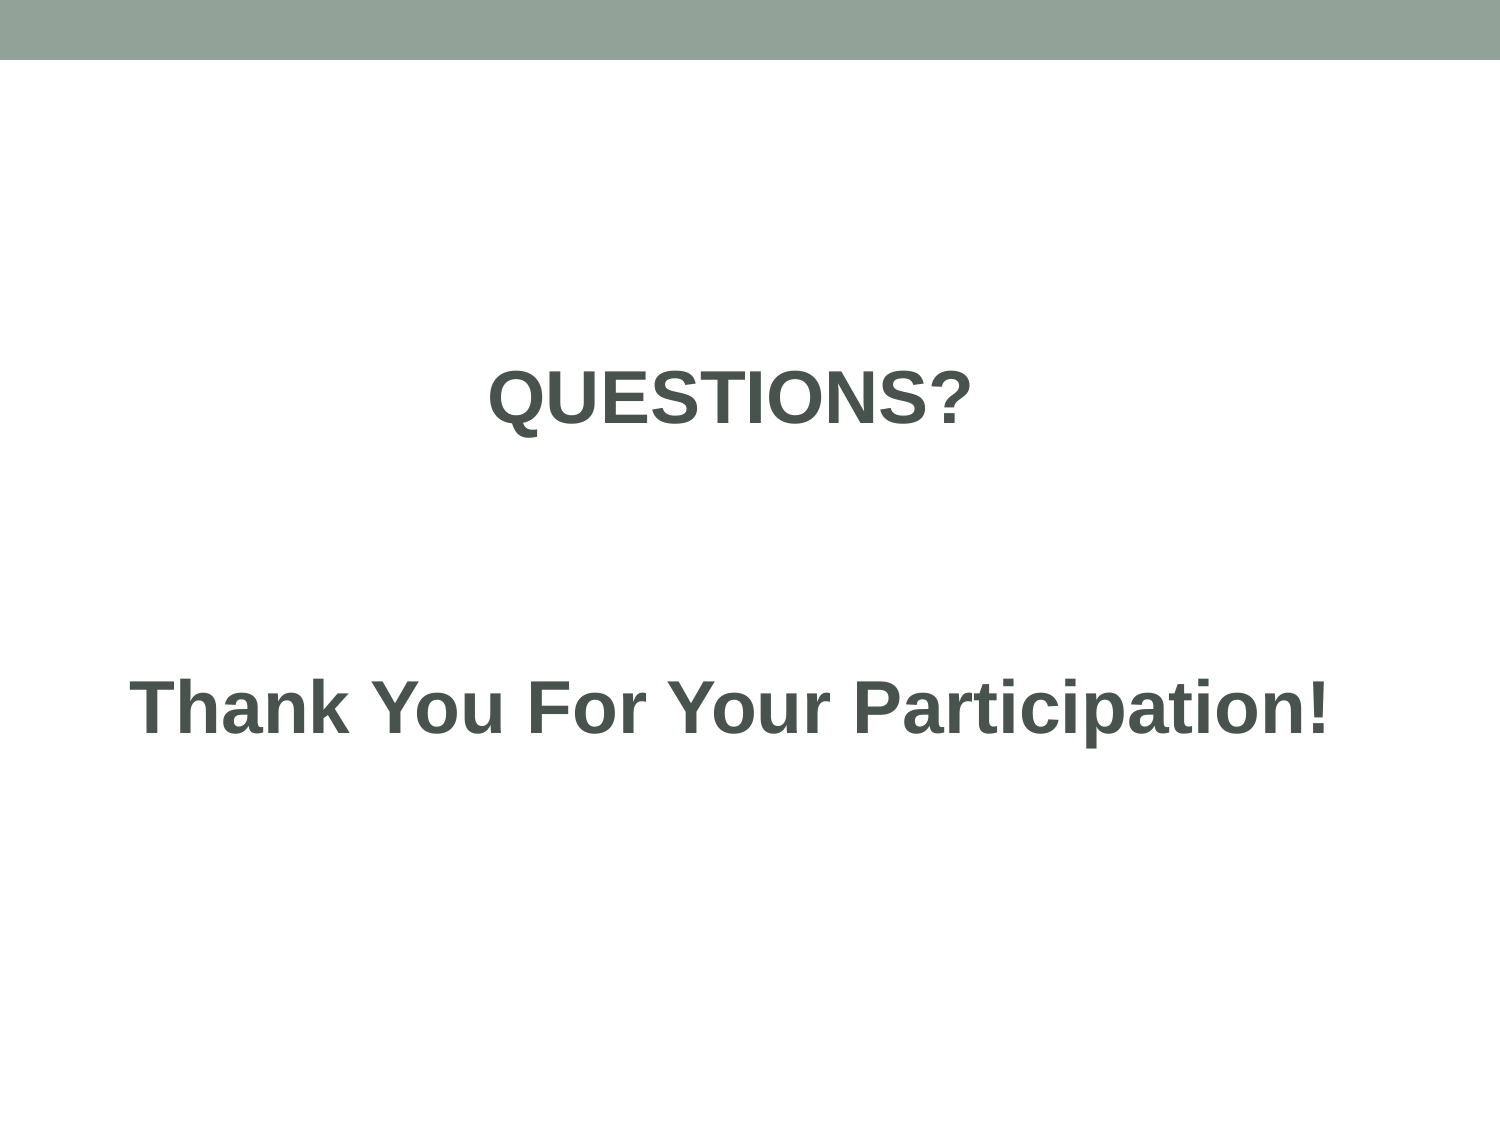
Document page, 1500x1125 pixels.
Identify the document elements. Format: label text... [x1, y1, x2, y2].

list QUESTIONS? Thank You For Your Participation! [75, 237, 1388, 800]
